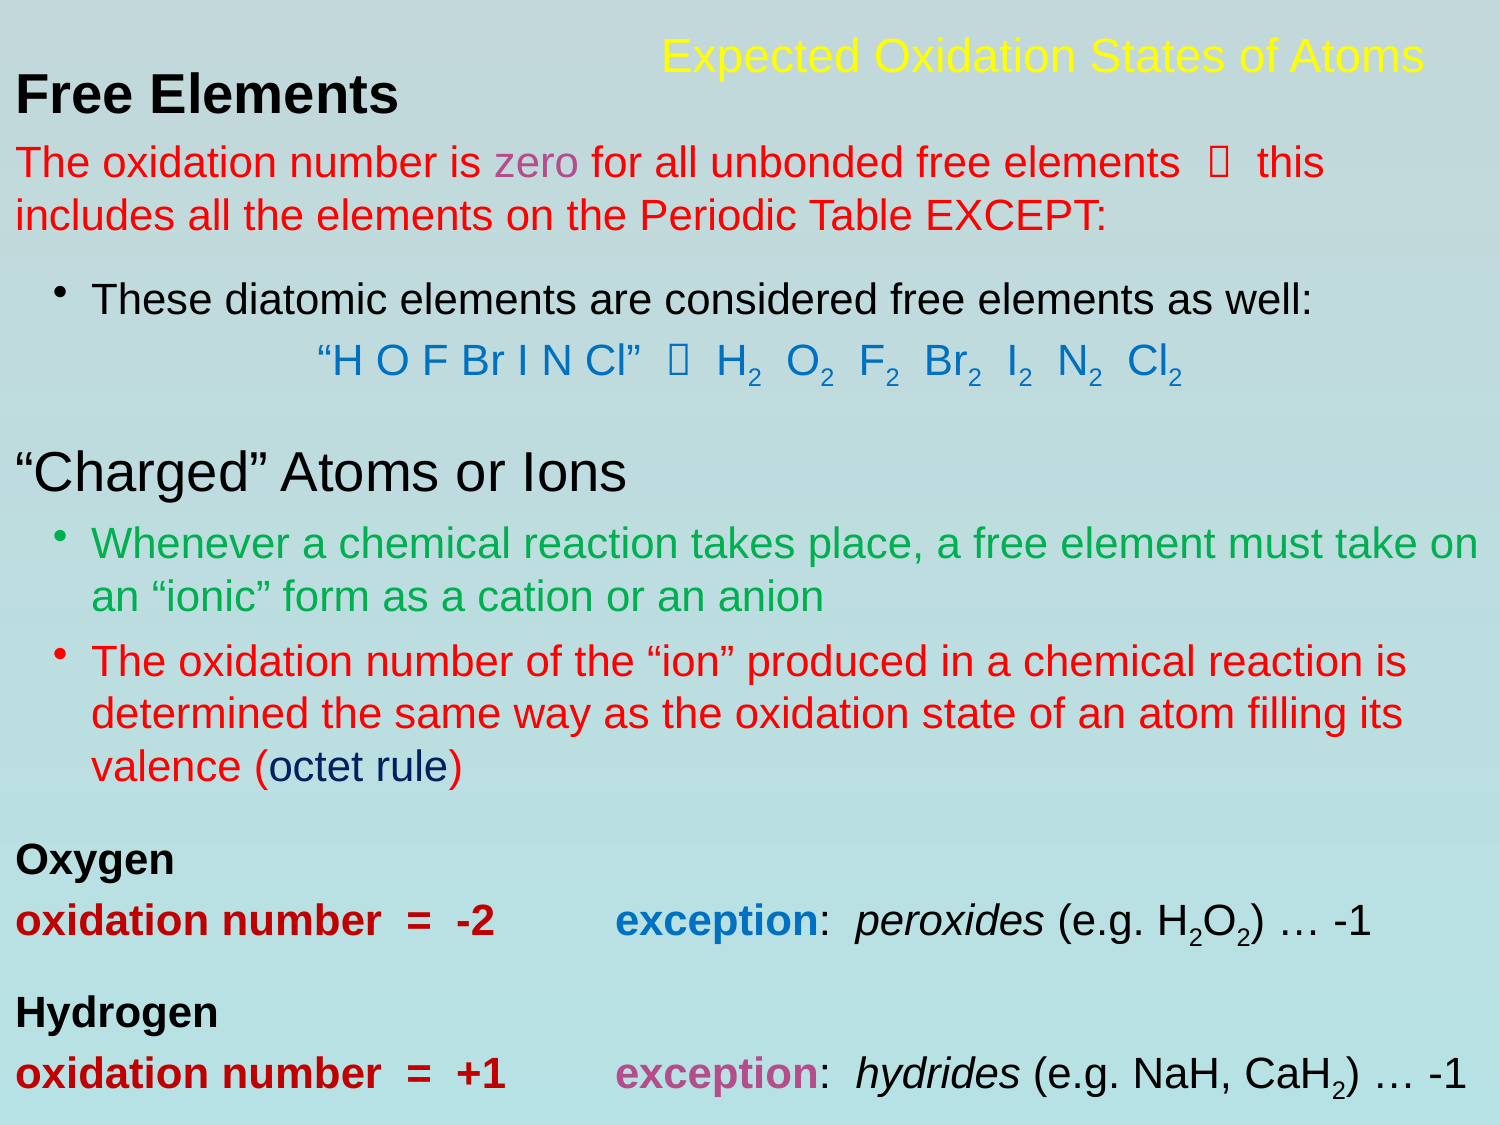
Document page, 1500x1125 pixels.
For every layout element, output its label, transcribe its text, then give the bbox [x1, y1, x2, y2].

list Free Elements The oxidation number is zero for all unbonded free elements  this includes all the elements on the Periodic Table EXCEPT: These diatomic elements are considered free elements as well: “H O F Br I N Cl”  H2 O2 F2 Br2 I2 N2 Cl2 “Charged” Atoms or Ions Whenever a chemical reaction takes place, a free element must take on an “ionic” form as a cation or an anion The oxidation number of the “ion” produced in a chemical reaction is determined the same way as the oxidation state of an atom filling its valence (octet rule) Oxygen oxidation number = -2 exception: peroxides (e.g. H2O2) … -1 Hydrogen oxidation number = +1 exception: hydrides (e.g. NaH, CaH2) … -1 [0, 50, 1500, 1125]
title Expected Oxidation States of Atoms [587, 3, 1500, 104]
